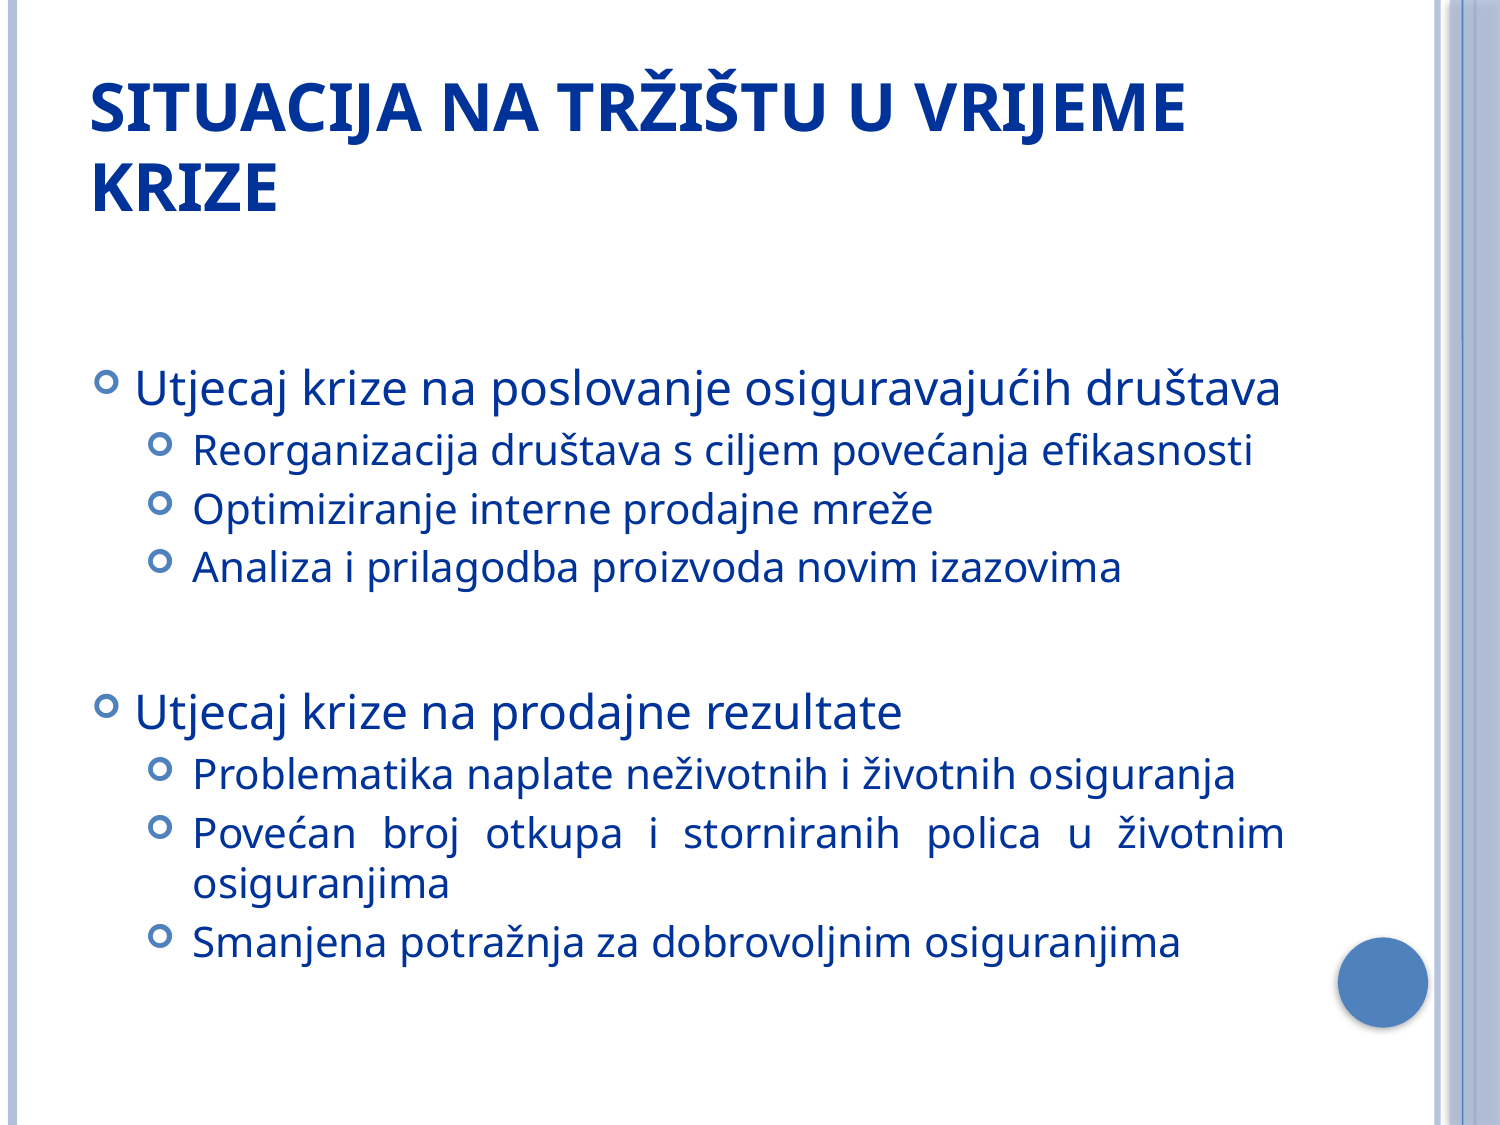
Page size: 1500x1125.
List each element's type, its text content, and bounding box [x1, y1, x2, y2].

list Utjecaj krize na poslovanje osiguravajućih društava Reorganizacija društava s ciljem povećanja efikasnosti Optimiziranje interne prodajne mreže Analiza i prilagodba proizvoda novim izazovima Utjecaj krize na prodajne rezultate Problematika naplate neživotnih i životnih osiguranja Povećan broj otkupa i storniranih polica u životnim osiguranjima Smanjena potražnja za dobrovoljnim osiguranjima [76, 349, 1302, 1000]
title Situacija na tržištu u vrijeme krize [75, 45, 1300, 233]
